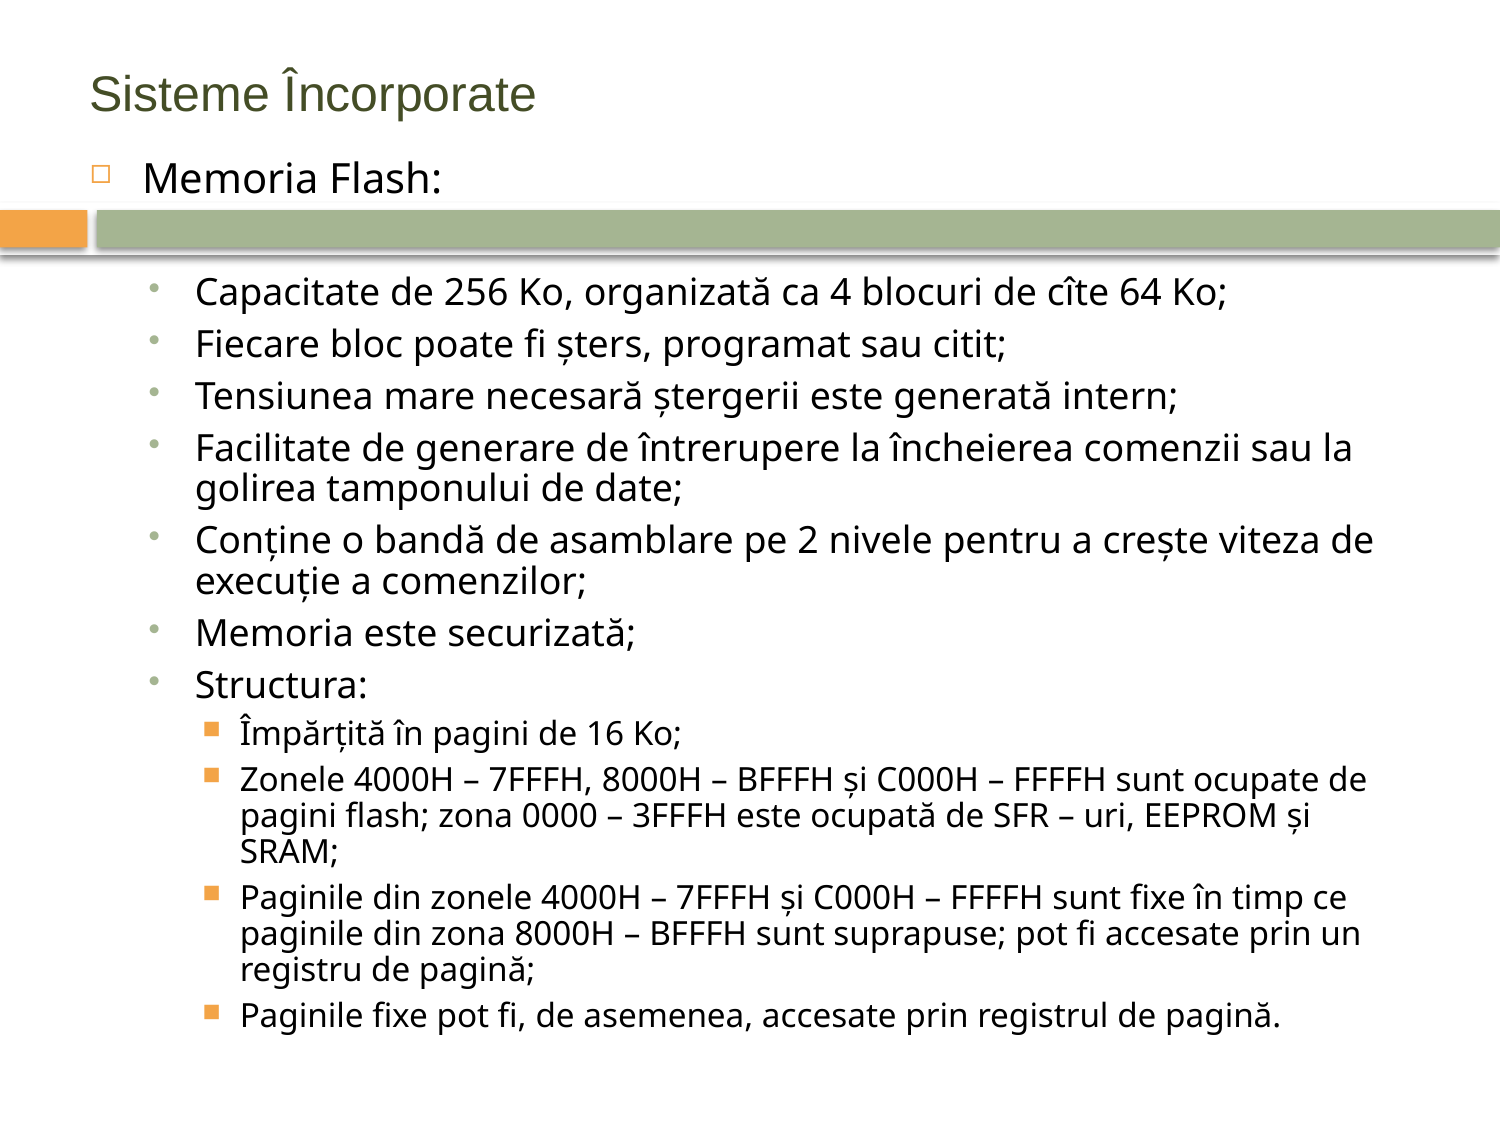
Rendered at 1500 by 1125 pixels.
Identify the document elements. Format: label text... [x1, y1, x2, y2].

list Memoria Flash: Capacitate de 256 Ko, organizată ca 4 blocuri de cîte 64 Ko; Fiecare bloc poate fi şters, programat sau citit; Tensiunea mare necesară ştergerii este generată intern; Facilitate de generare de întrerupere la încheierea comenzii sau la golirea tamponului de date; Conţine o bandă de asamblare pe 2 nivele pentru a creşte viteza de execuţie a comenzilor; Memoria este securizată; Structura: Împărţită în pagini de 16 Ko; Zonele 4000H – 7FFFH, 8000H – BFFFH şi C000H – FFFFH sunt ocupate de pagini flash; zona 0000 – 3FFFH este ocupată de SFR – uri, EEPROM şi SRAM; Paginile din zonele 4000H – 7FFFH şi C000H – FFFFH sunt fixe în timp ce paginile din zona 8000H – BFFFH sunt suprapuse; pot fi accesate prin un registru de pagină; Paginile fixe pot fi, de asemenea, accesate prin registrul de pagină. [75, 149, 1425, 1006]
title Sisteme Încorporate [75, 45, 1425, 138]
